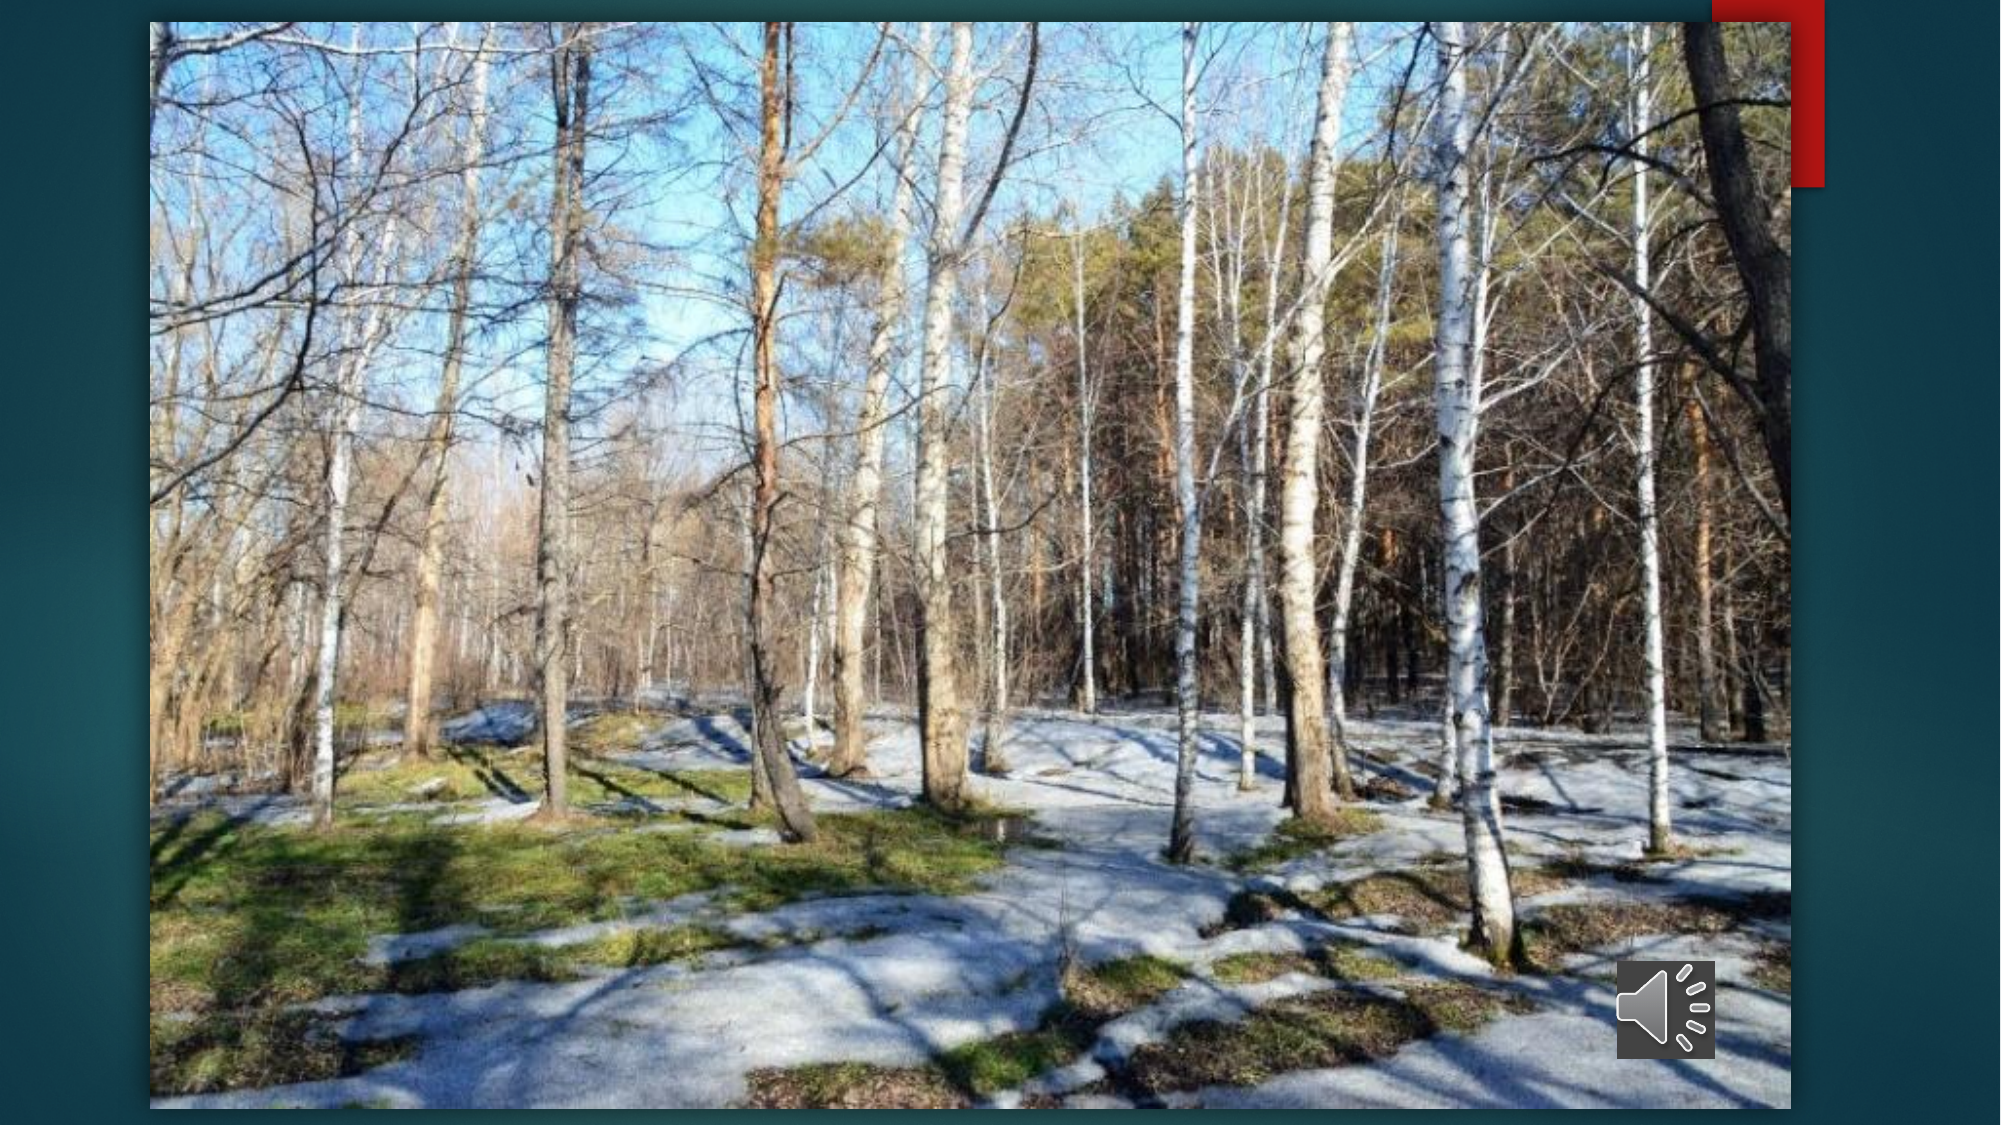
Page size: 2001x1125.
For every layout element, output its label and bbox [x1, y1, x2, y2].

picture [0, 0, 1792, 1125]
